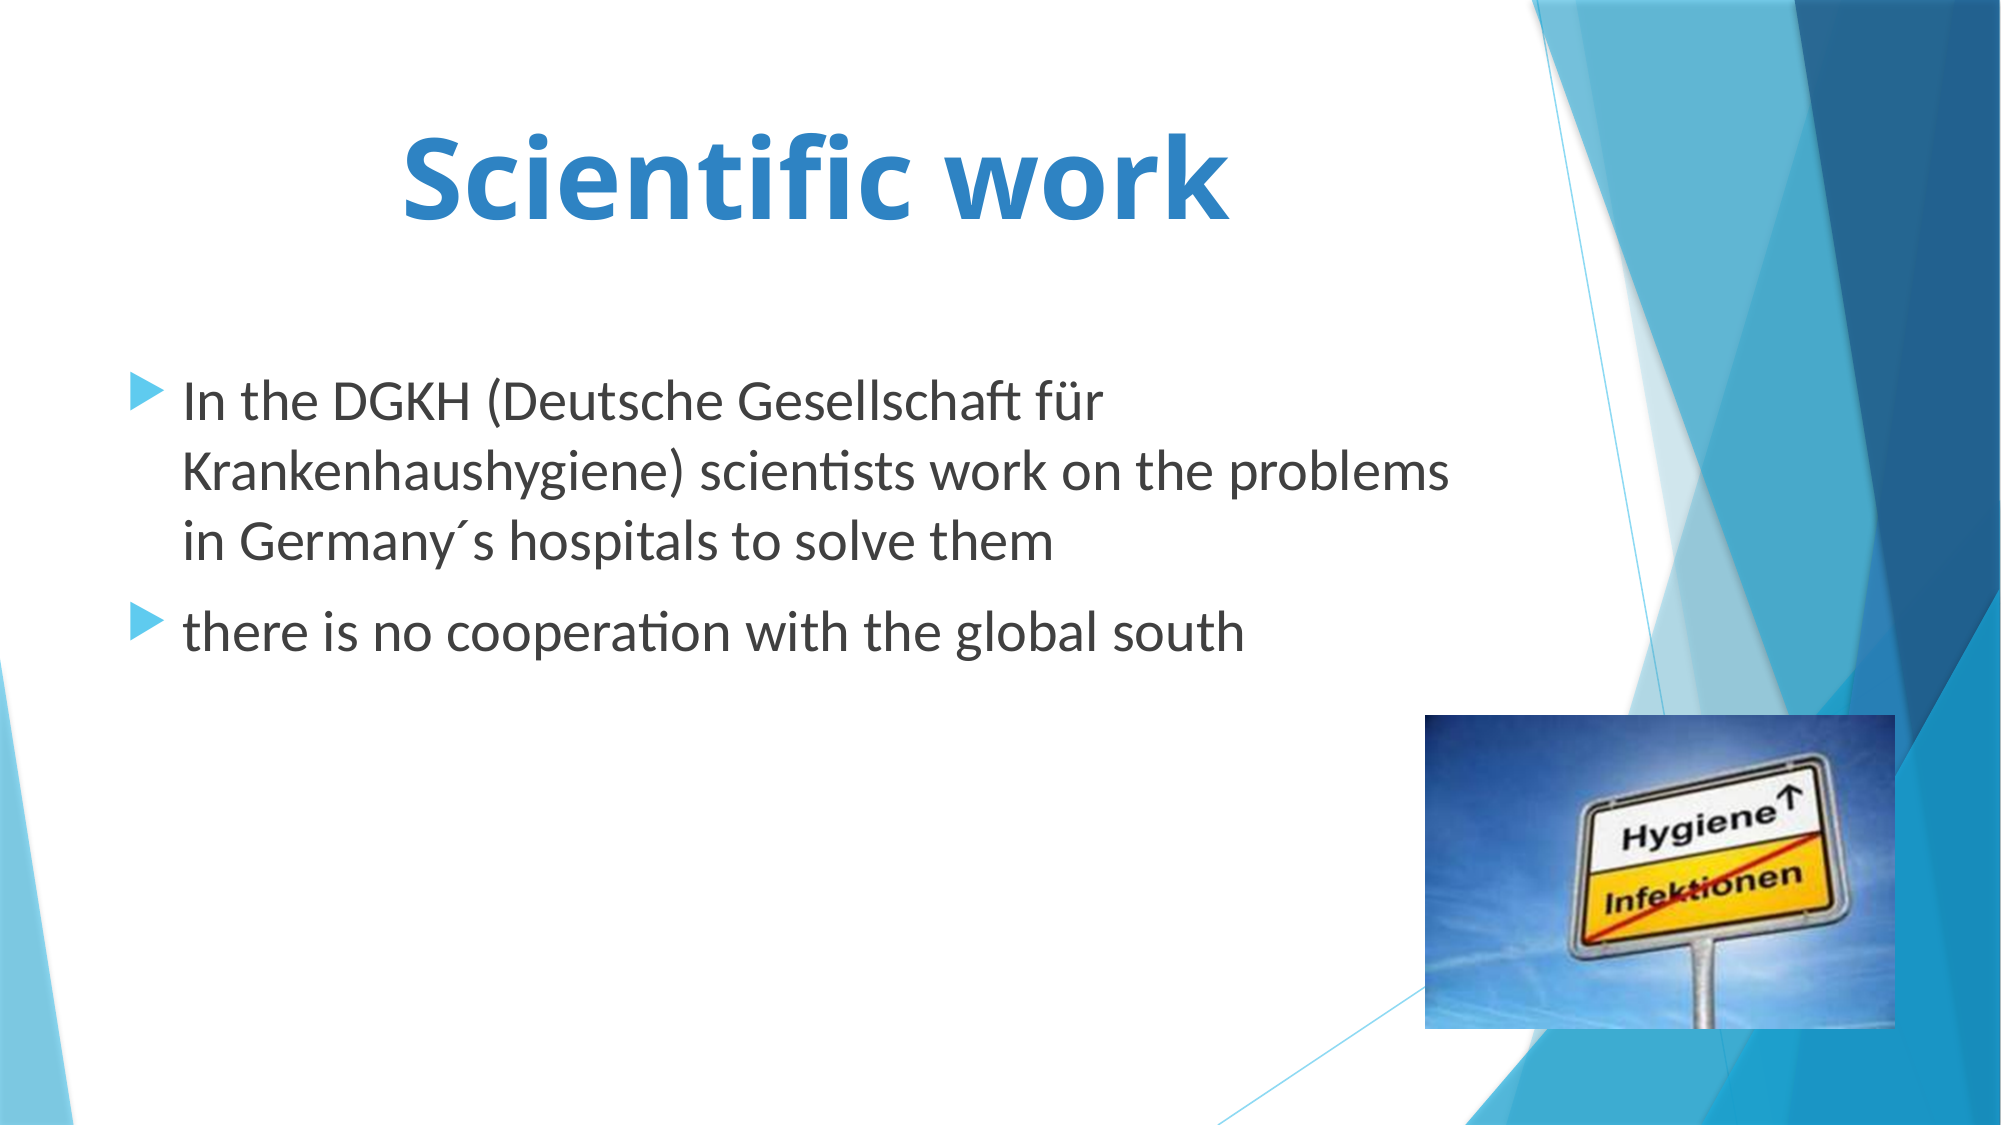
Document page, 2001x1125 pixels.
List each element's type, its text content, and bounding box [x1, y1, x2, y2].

picture [1424, 715, 1895, 1030]
list In the DGKH (Deutsche Gesellschaft für Krankenhaushygiene) scientists work on the problems in Germany´s hospitals to solve them there is no cooperation with the global south [111, 354, 1522, 992]
title Scientific work [111, 99, 1522, 317]
